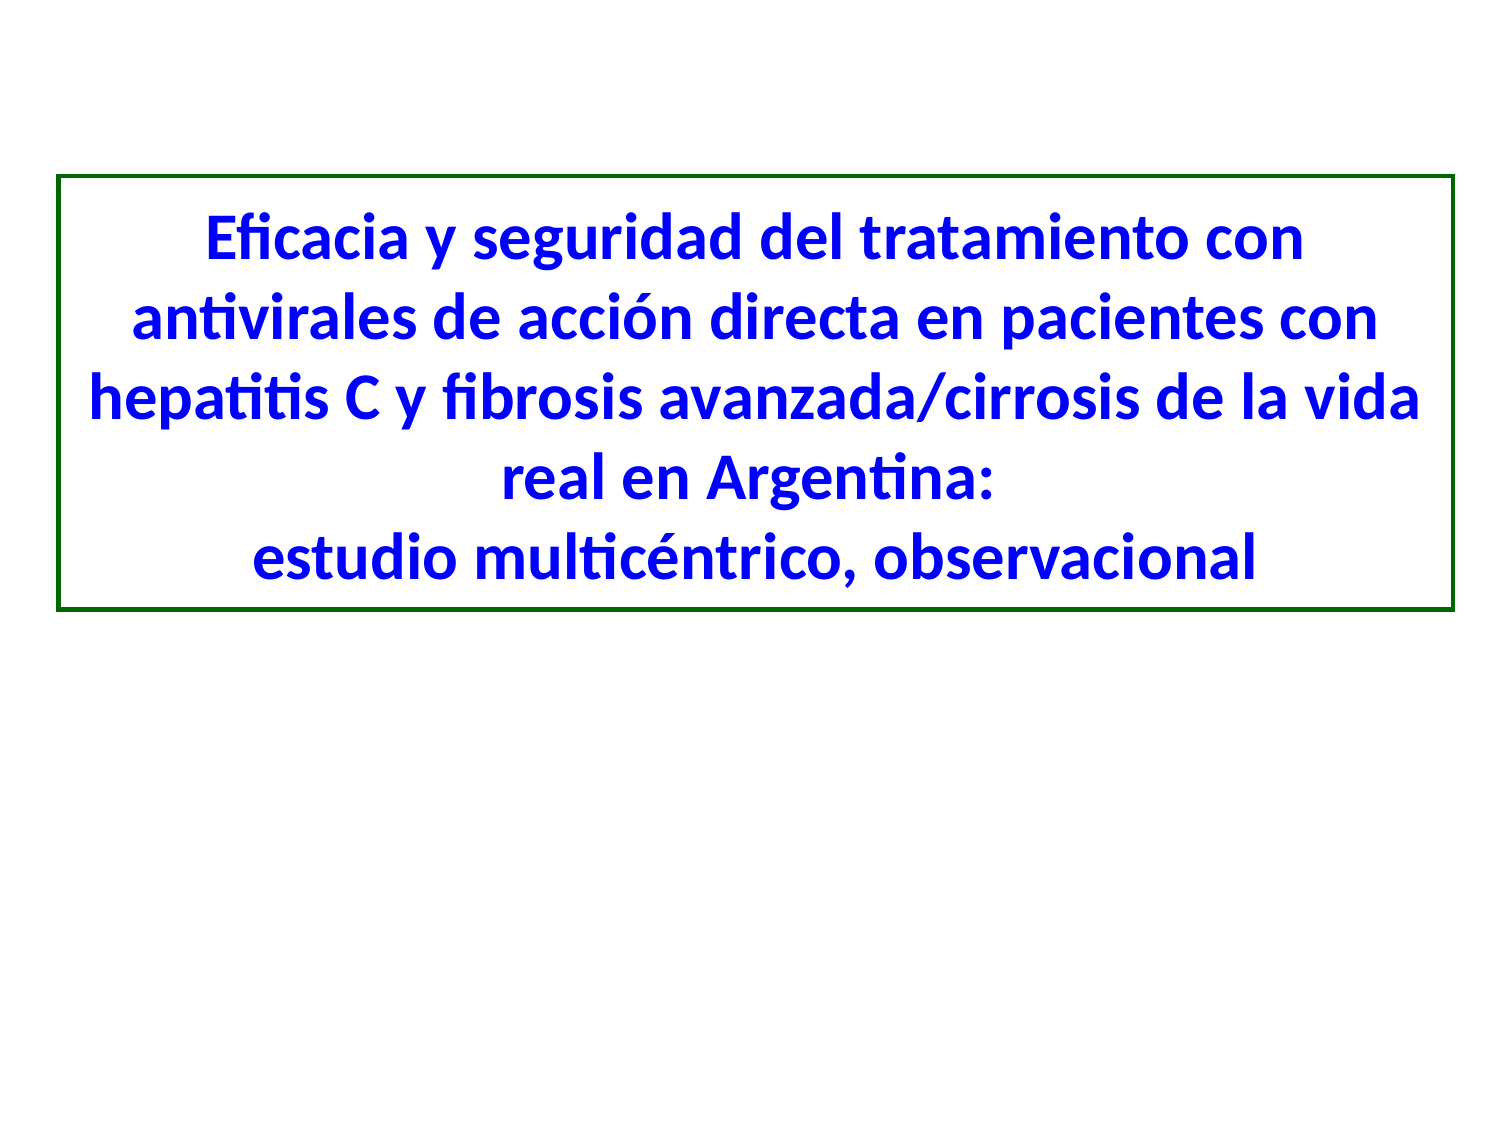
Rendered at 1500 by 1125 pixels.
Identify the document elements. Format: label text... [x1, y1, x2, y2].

title Eficacia y seguridad del tratamiento con antivirales de acción directa en pacientes con hepatitis C y fibrosis avanzada/cirrosis de la vida real en Argentina: estudio multicéntrico, observacional [58, 175, 1454, 610]
